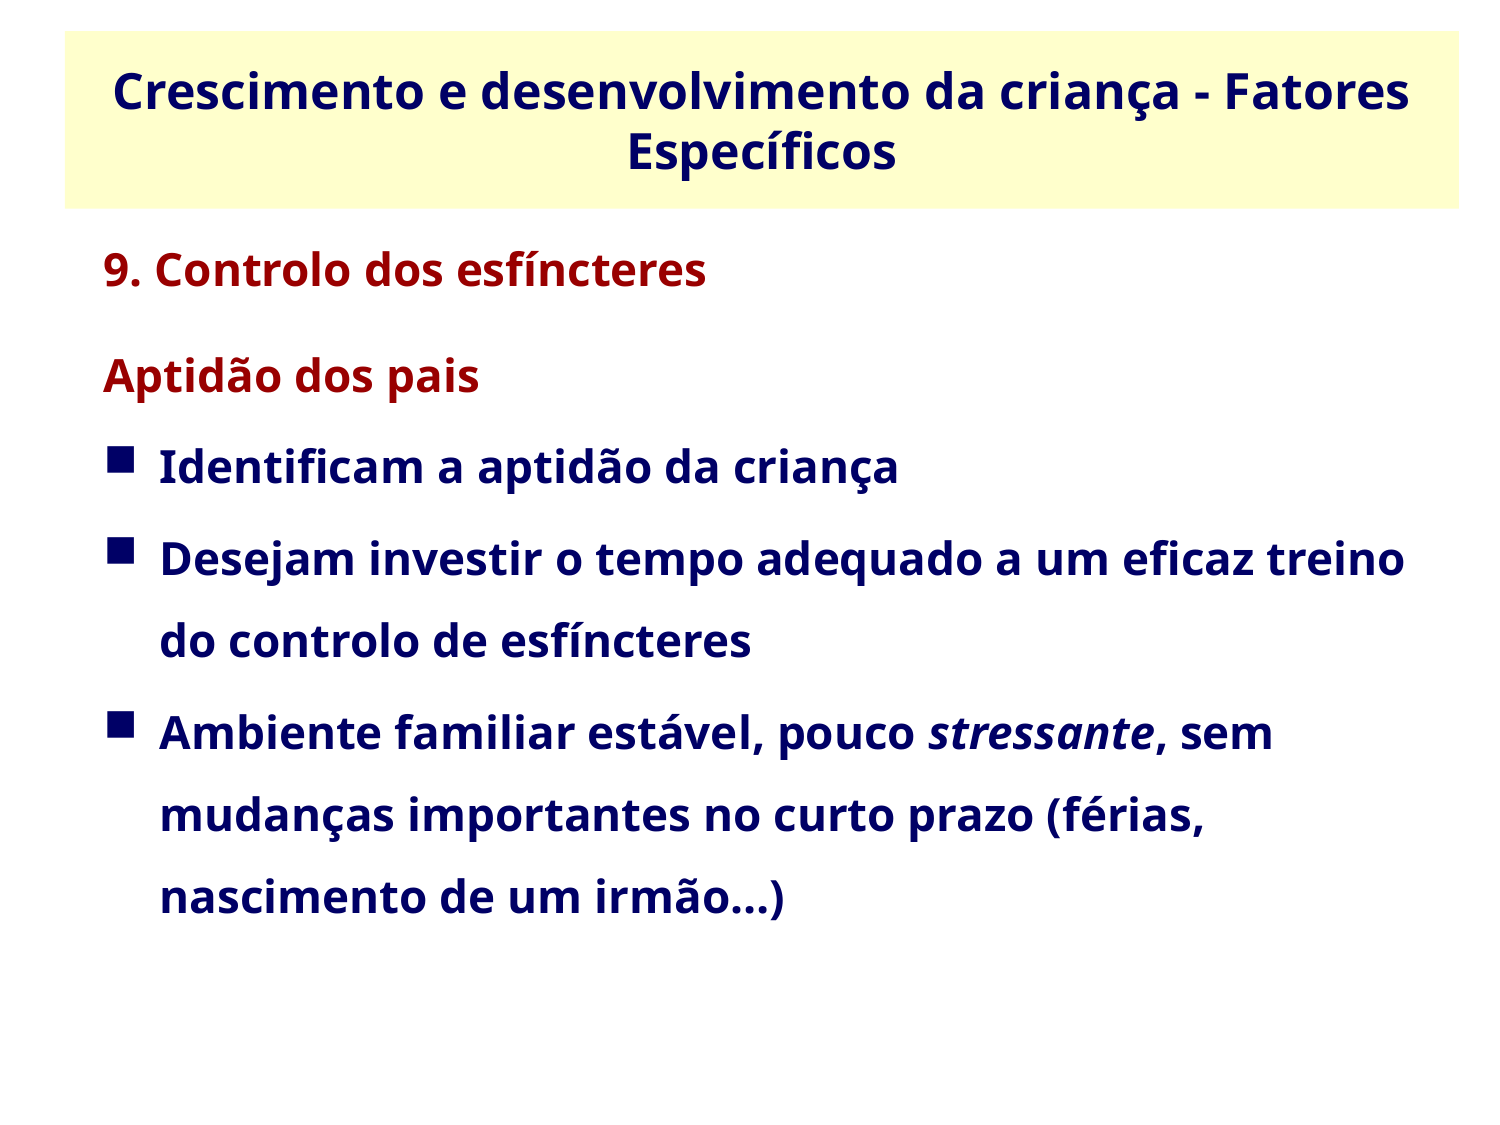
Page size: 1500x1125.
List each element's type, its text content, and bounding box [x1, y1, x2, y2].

text_box Crescimento e desenvolvimento da criança - Fatores Específicos [64, 31, 1459, 209]
list 9. Controlo dos esfíncteres Aptidão dos pais Identificam a aptidão da criança Desejam investir o tempo adequado a um eficaz treino do controlo de esfíncteres Ambiente familiar estável, pouco stressante, sem mudanças importantes no curto prazo (férias, nascimento de um irmão…) [88, 243, 1425, 1000]
